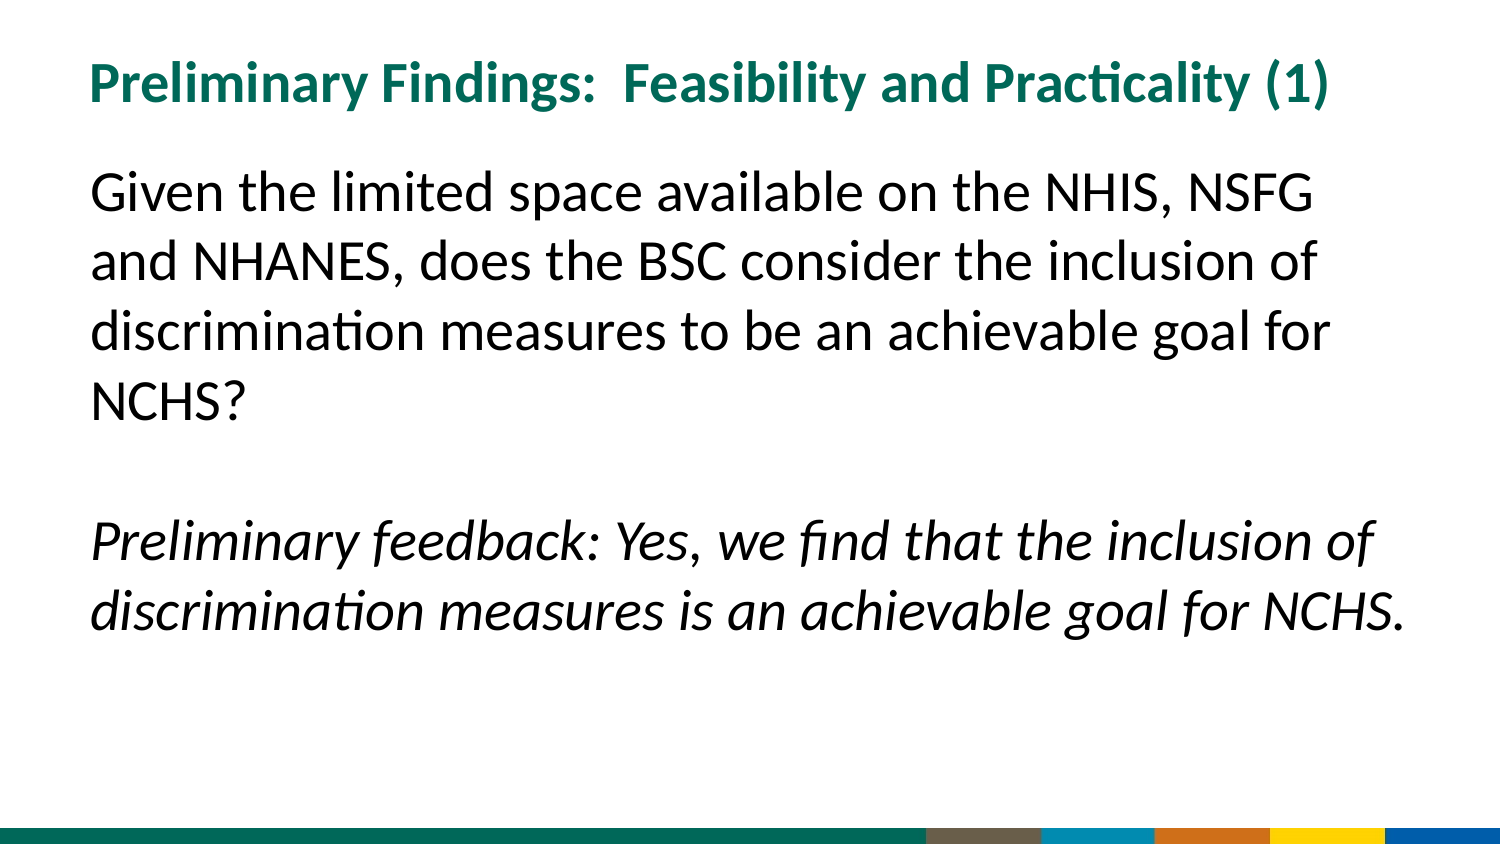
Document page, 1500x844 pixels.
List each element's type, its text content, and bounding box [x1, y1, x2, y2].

list Given the limited space available on the NHIS, NSFG and NHANES, does the BSC consider the inclusion of discrimination measures to be an achievable goal for NCHS? Preliminary feedback: Yes, we find that the inclusion of discrimination measures is an achievable goal for NCHS. [75, 145, 1425, 776]
picture [1154, 828, 1500, 844]
title Preliminary Findings: Feasibility and Practicality (1) [75, 32, 1425, 122]
picture [0, 828, 1042, 844]
